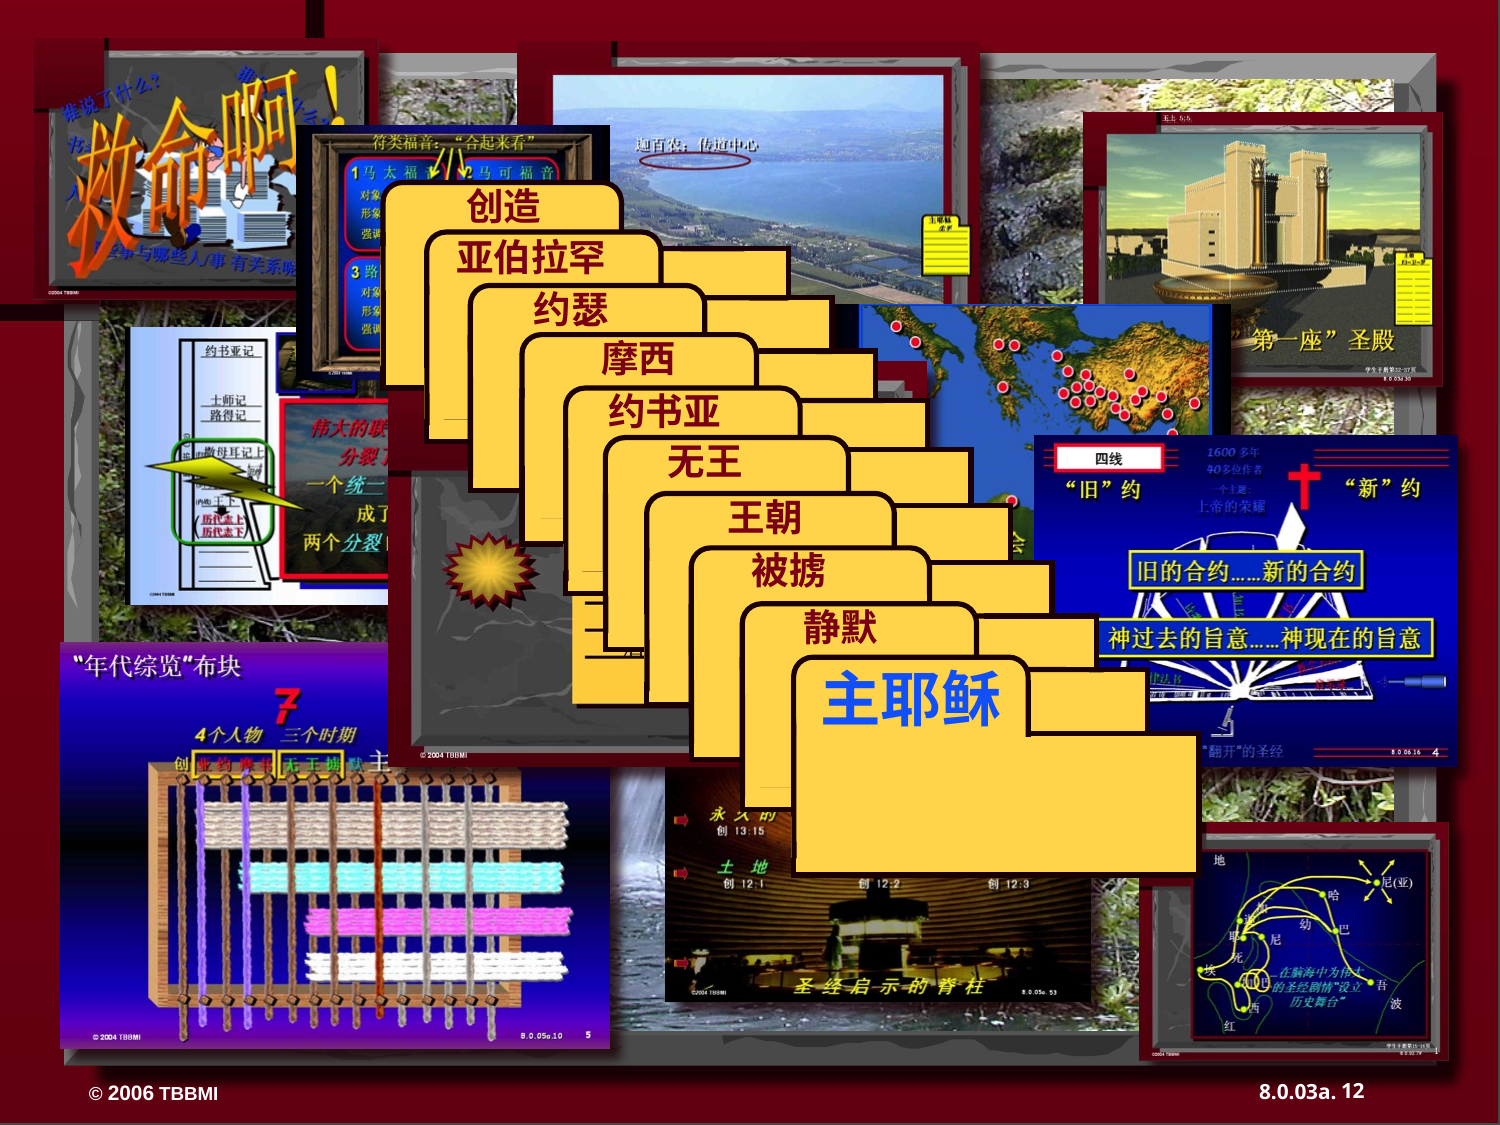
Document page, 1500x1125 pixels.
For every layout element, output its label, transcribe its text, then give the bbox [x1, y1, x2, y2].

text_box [382, 182, 1200, 876]
picture [34, 38, 1458, 1062]
text_box 12 [1326, 1079, 1380, 1111]
